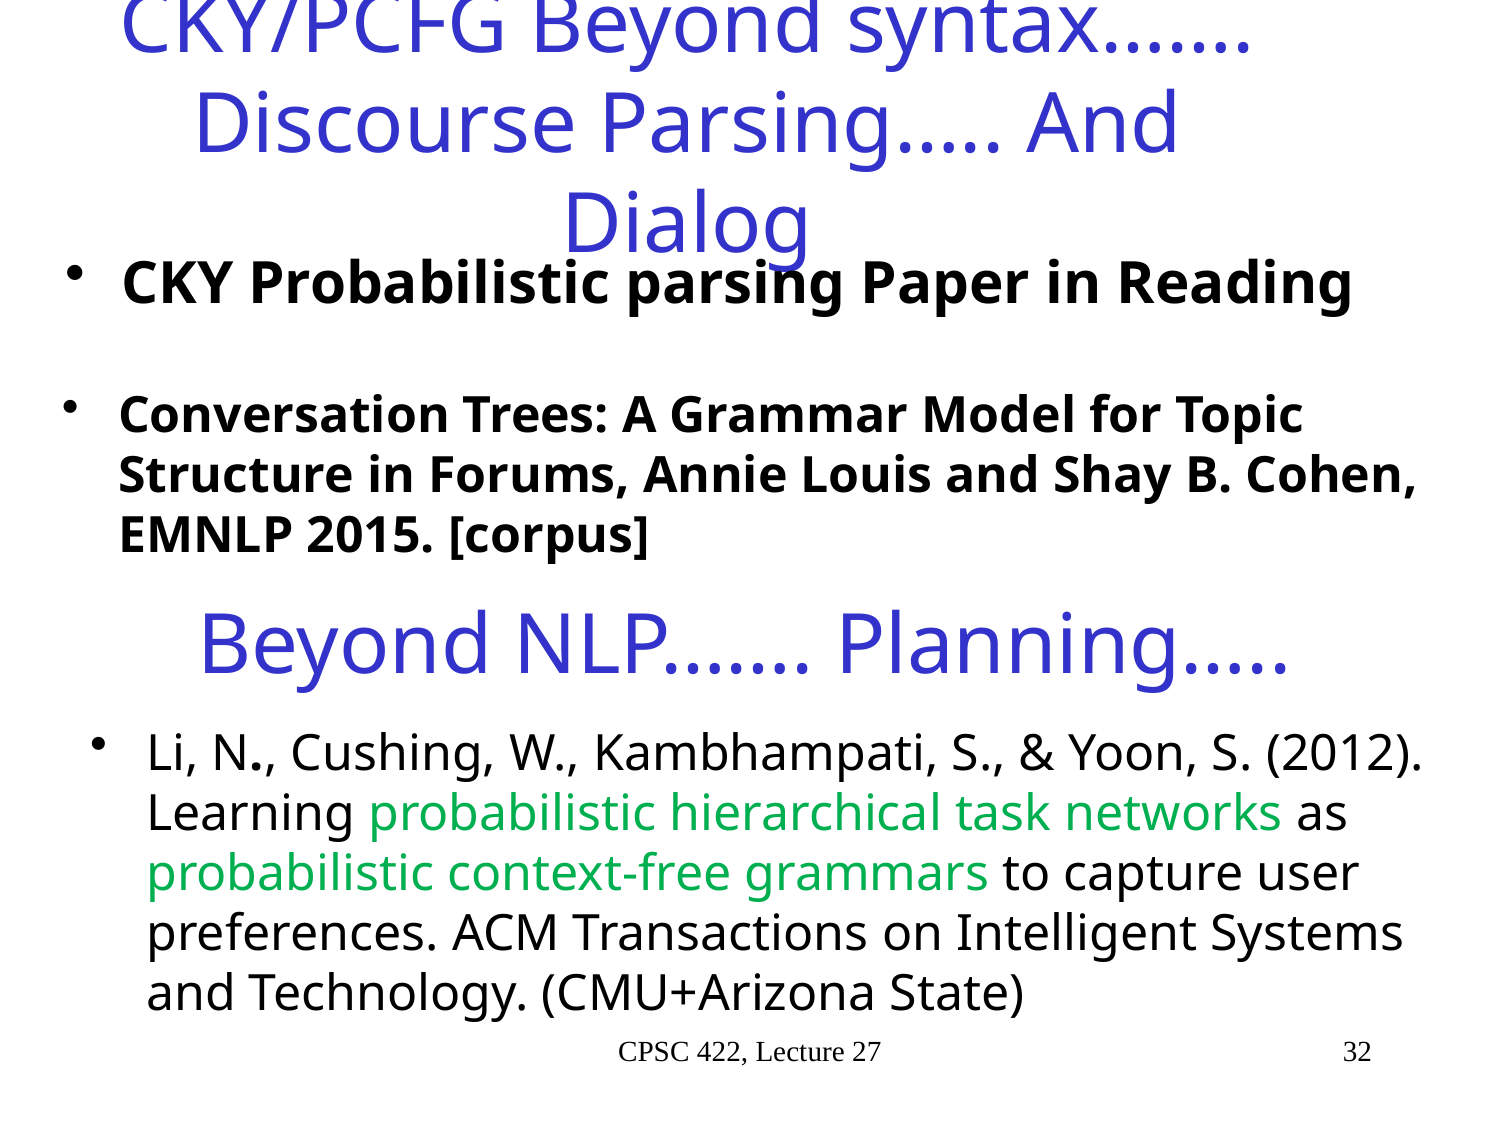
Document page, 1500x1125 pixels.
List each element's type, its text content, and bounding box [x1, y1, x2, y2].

list Conversation Trees: A Grammar Model for Topic Structure in Forums, Annie Louis and Shay B. Cohen, EMNLP 2015. [corpus] [46, 374, 1448, 501]
title Beyond NLP……. Planning….. [107, 545, 1383, 712]
list CKY Probabilistic parsing Paper in Reading [49, 237, 1451, 363]
footer CPSC 422, Lecture 27 [512, 1024, 988, 1101]
text_box CKY/PCFG Beyond syntax……. Discourse Parsing….. And Dialog [49, 24, 1325, 213]
slide_number 32 [1074, 1024, 1388, 1101]
list Li, N., Cushing, W., Kambhampati, S., & Yoon, S. (2012). Learning probabilistic hierarchical task networks as probabilistic context-free grammars to capture user preferences. ACM Transactions on Intelligent Systems and Technology. (CMU+Arizona State) [74, 712, 1476, 1051]
